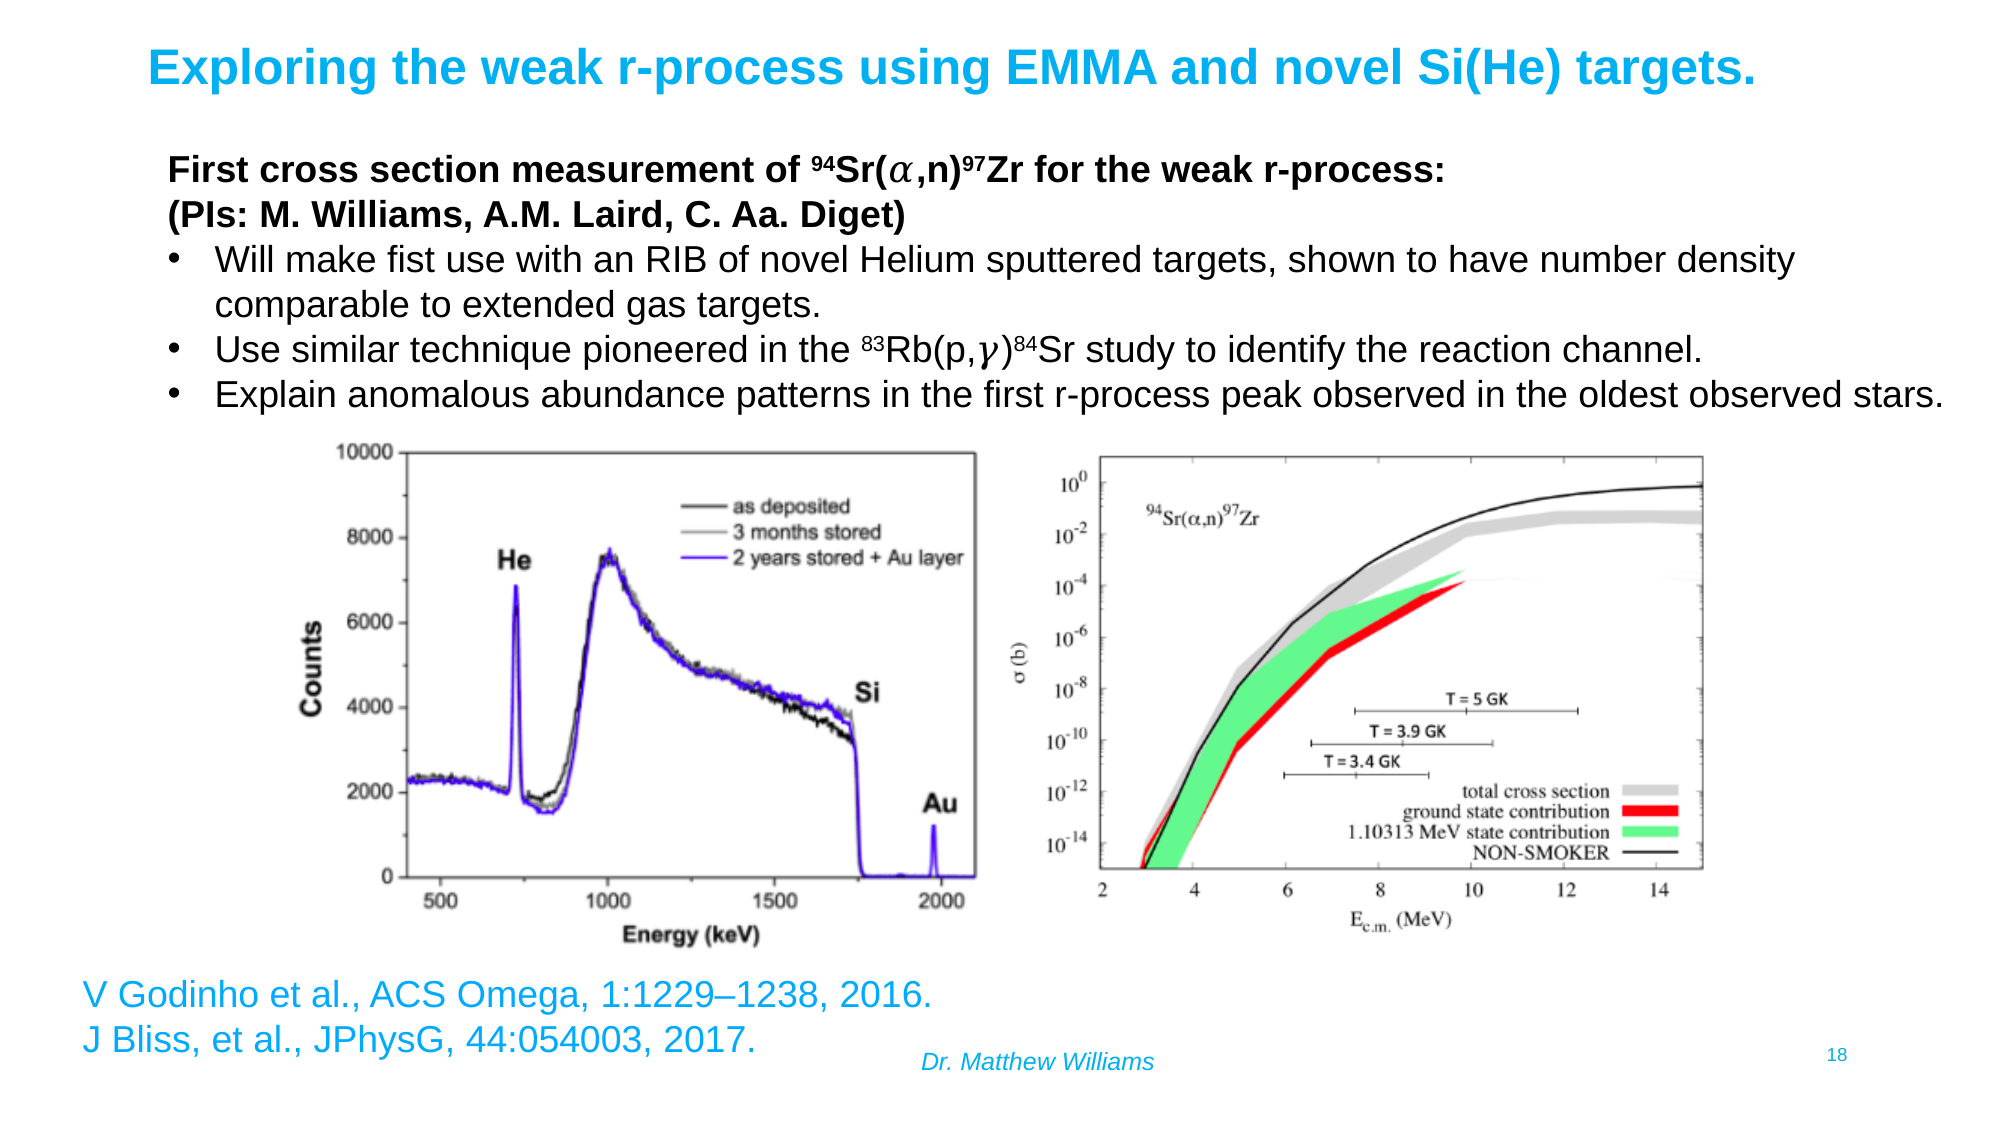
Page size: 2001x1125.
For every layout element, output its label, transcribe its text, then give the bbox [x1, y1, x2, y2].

list Dr. Matthew Williams [710, 1041, 1366, 1096]
text_box V Godinho et al., ACS Omega, 1:1229–1238, 2016. J Bliss, et al., JPhysG, 44:054003, 2017. [67, 962, 1068, 1068]
slide_number 18 [1412, 1035, 1863, 1096]
list Exploring the weak r-process using EMMA and novel Si(He) targets. [132, 33, 1848, 201]
text_box First cross section measurement of 94Sr(𝛼,n)97Zr for the weak r-process: (PIs: M. Williams, A.M. Laird, C. Aa. Diget) Will make fist use with an RIB of novel Helium sputtered targets, shown to have number density comparable to extended gas targets. Use similar technique pioneered in the 83Rb(p,𝛾)84Sr study to identify the reaction channel. Explain anomalous abundance patterns in the first r-process peak observed in the oldest observed stars. [152, 137, 1983, 423]
picture [269, 429, 1731, 970]
